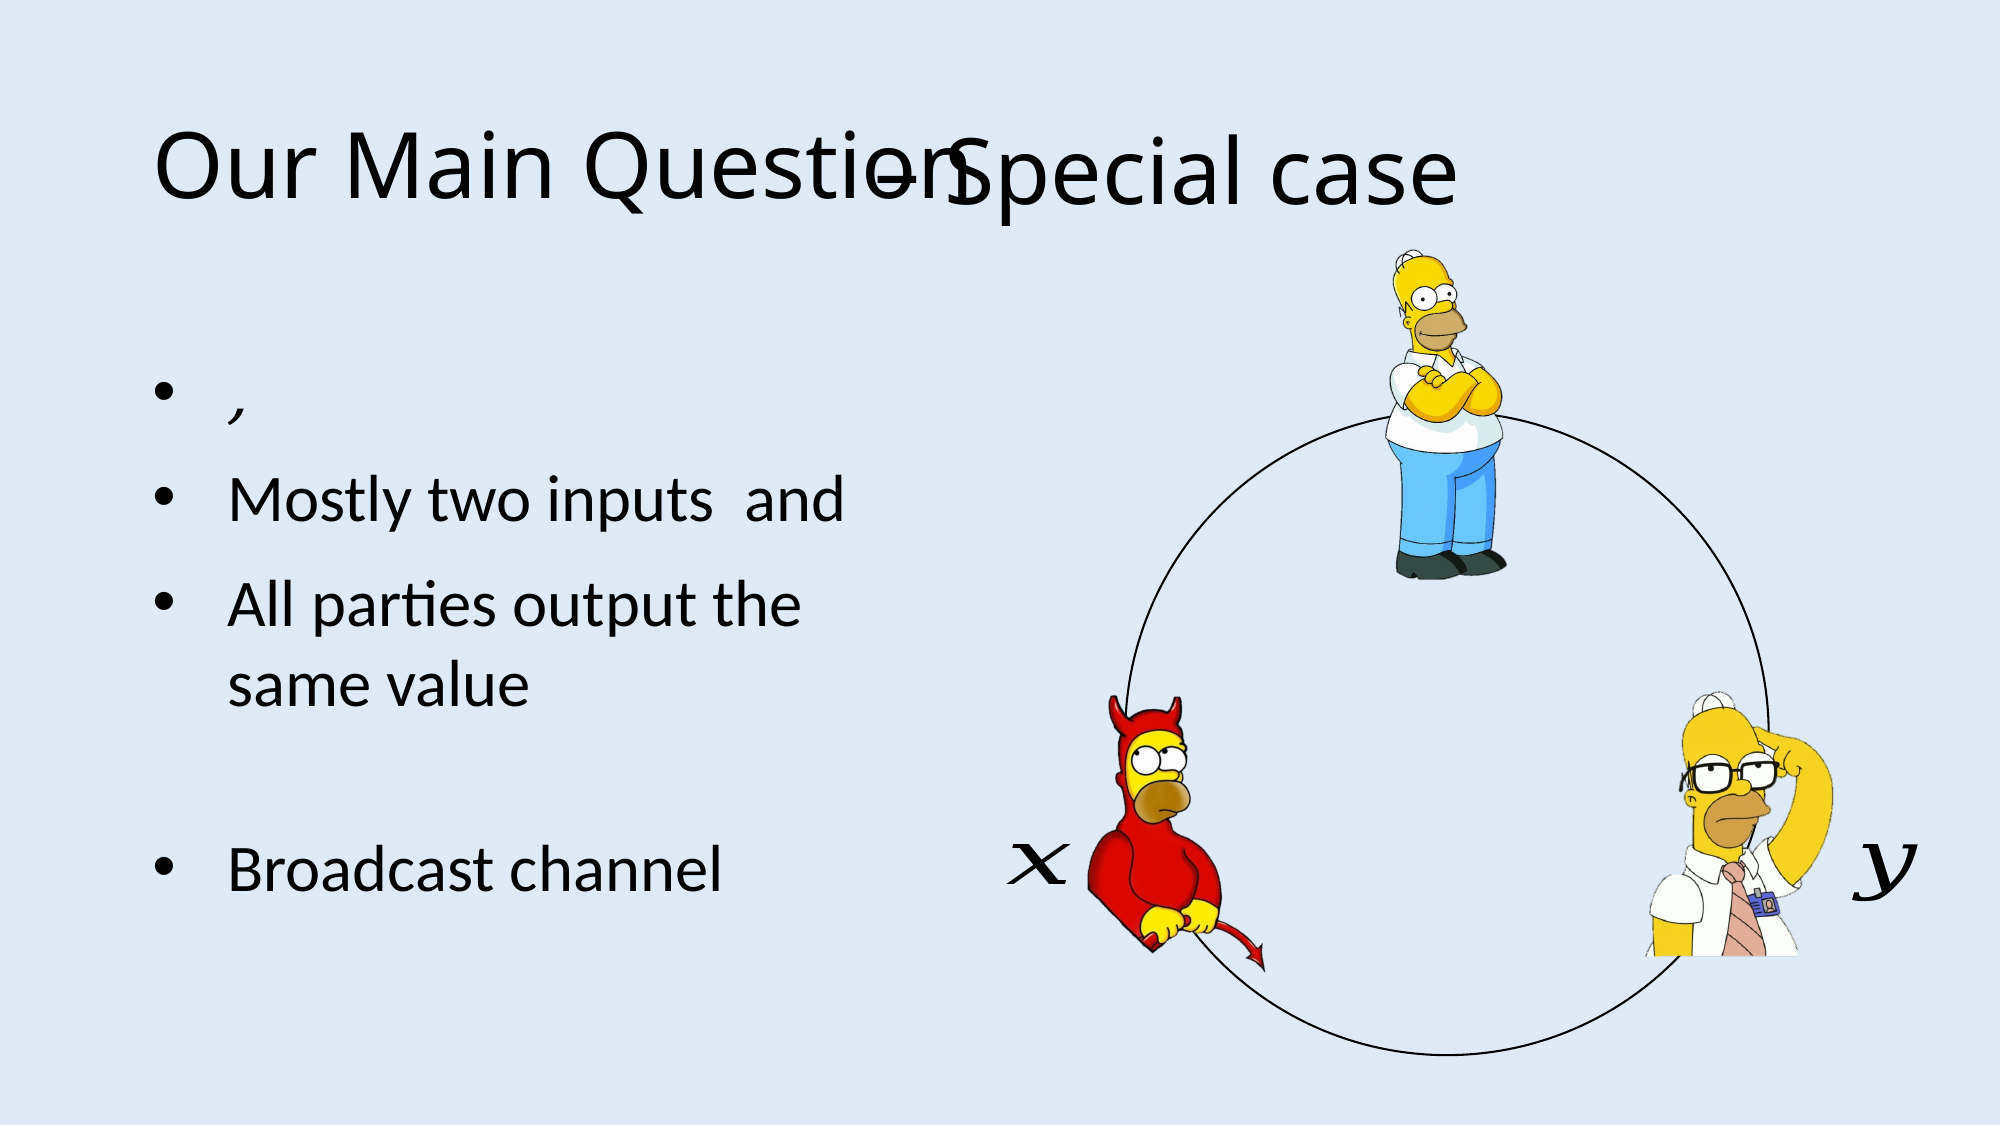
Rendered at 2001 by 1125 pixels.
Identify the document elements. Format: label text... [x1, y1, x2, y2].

title Our Main Question [137, 59, 1863, 278]
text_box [999, 246, 1928, 1056]
text_box – Special case [859, 105, 1860, 231]
